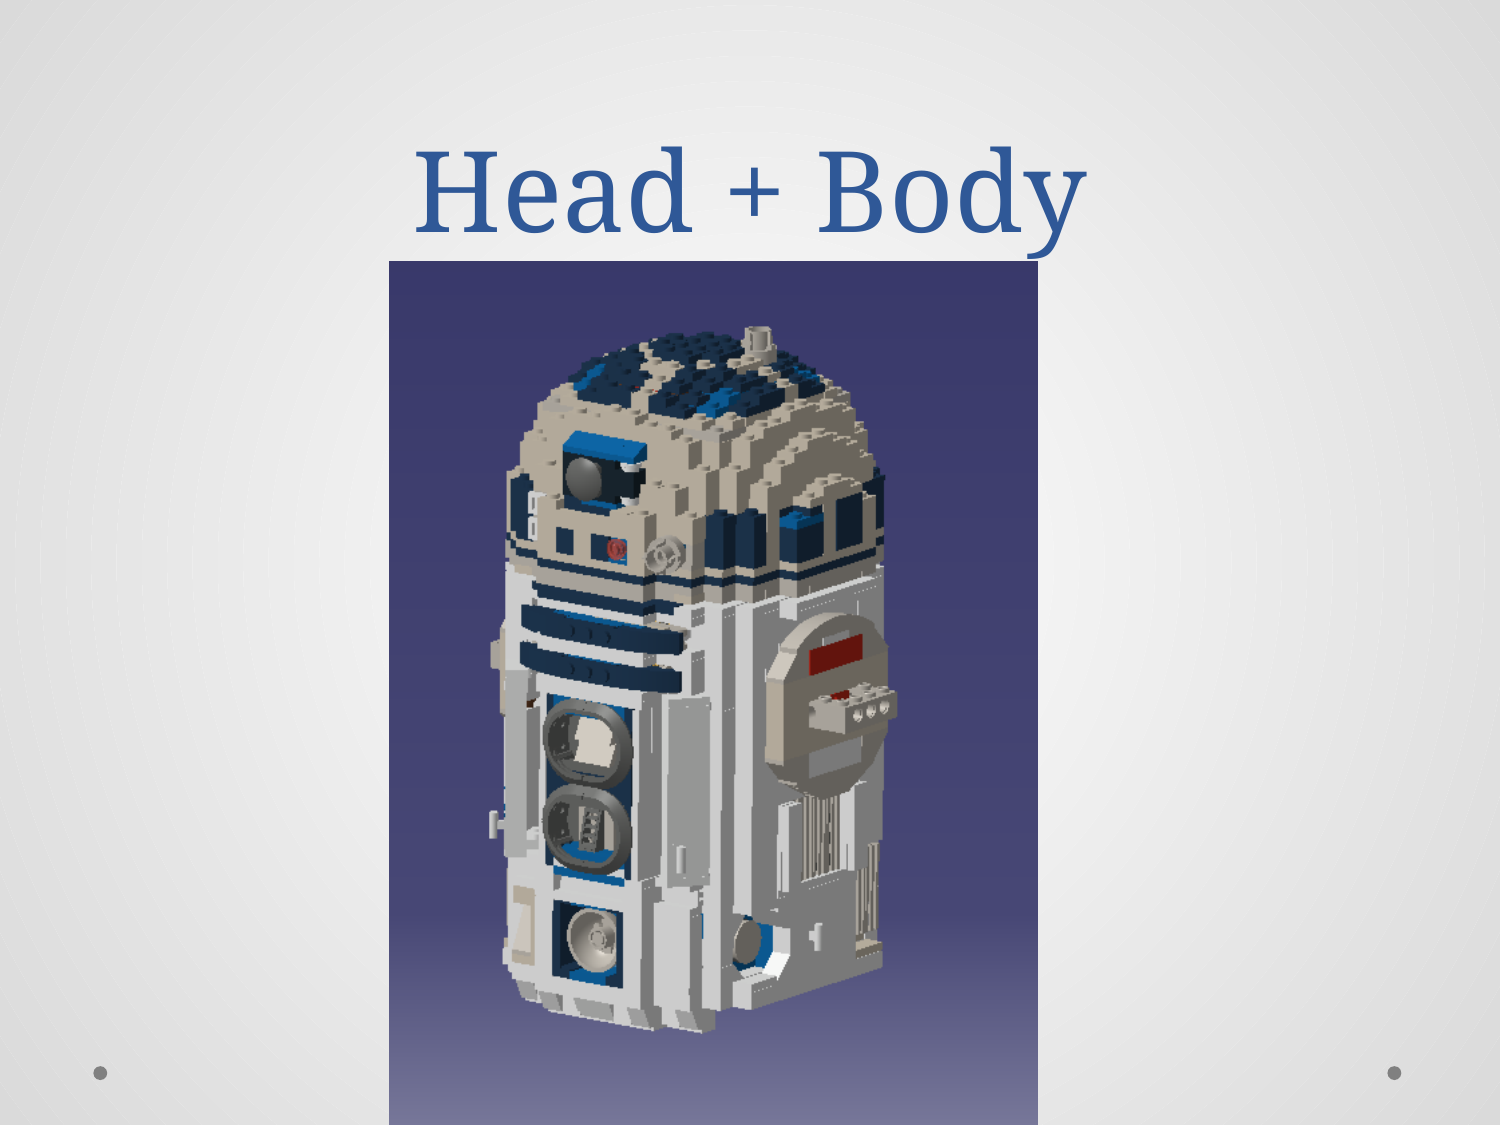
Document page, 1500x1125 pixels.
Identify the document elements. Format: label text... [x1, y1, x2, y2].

picture [389, 261, 1038, 1125]
title Head + Body [75, 0, 1425, 263]
